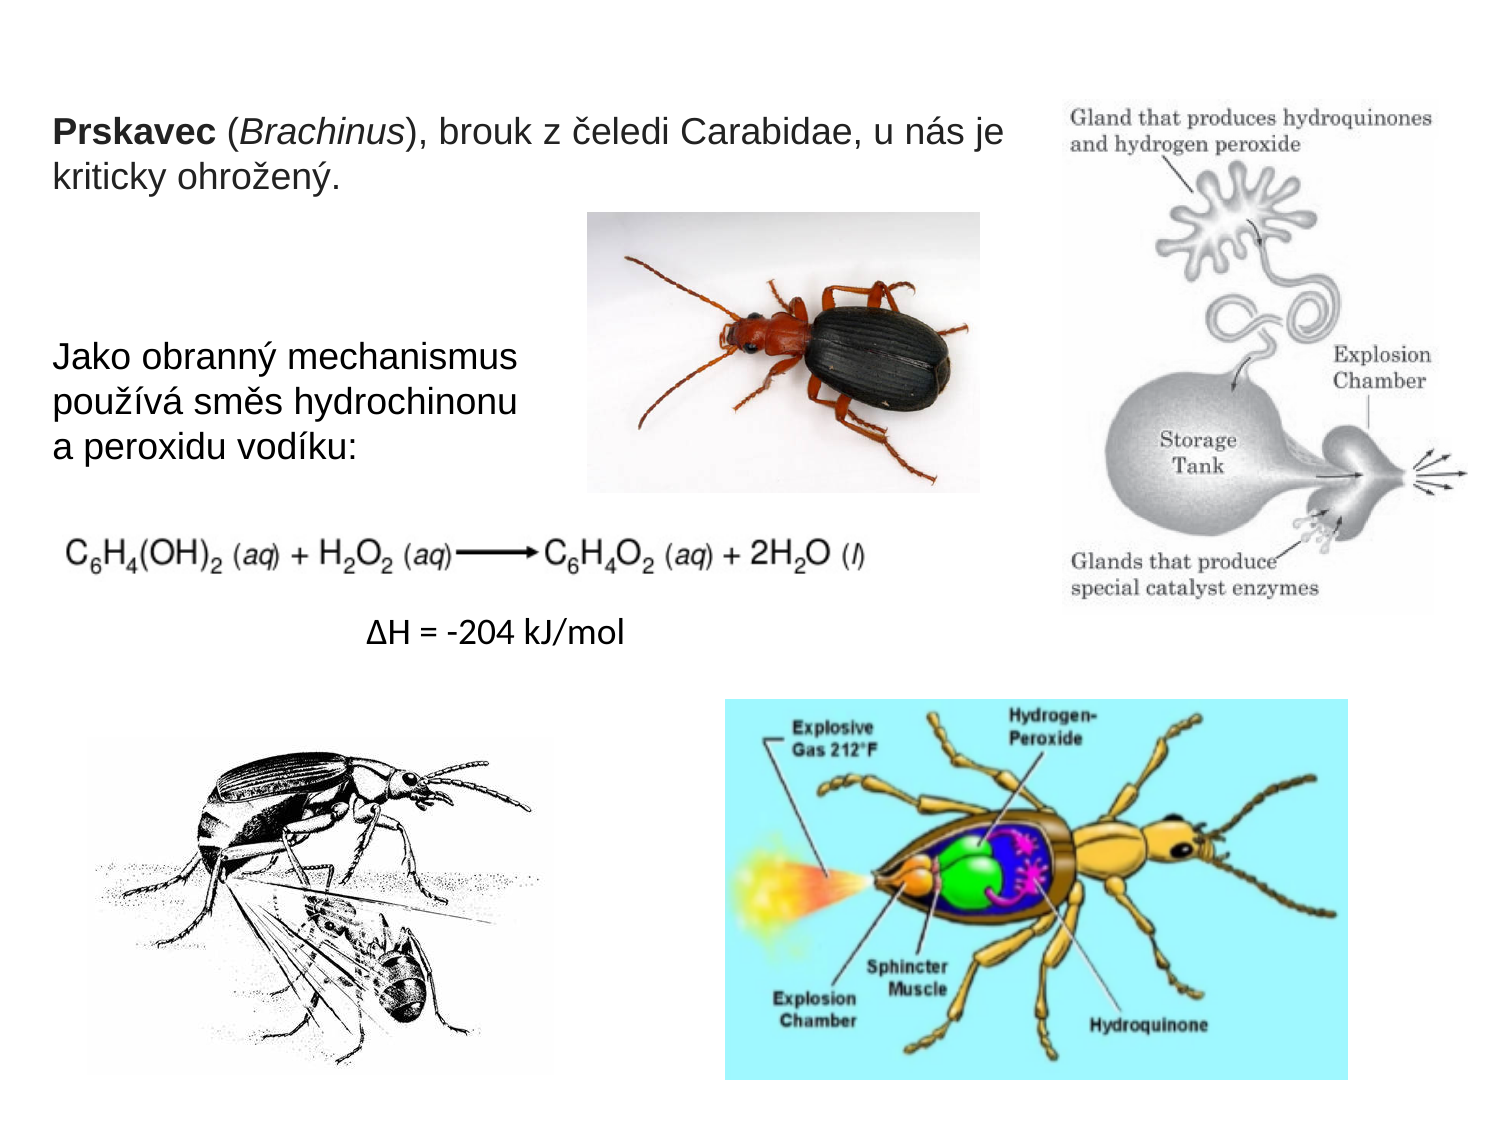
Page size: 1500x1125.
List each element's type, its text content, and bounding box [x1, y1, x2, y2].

picture [587, 212, 980, 493]
text_box ΔH = -204 kJ/mol [351, 599, 641, 660]
picture [724, 699, 1349, 1080]
picture [1062, 99, 1468, 615]
text_box Prskavec (Brachinus), brouk z čeledi Carabidae, u nás je kriticky ohrožený. [37, 99, 1025, 205]
picture [87, 737, 555, 1076]
picture [62, 524, 871, 582]
text_box Jako obranný mechanismus používá směs hydrochinonu a peroxidu vodíku: [37, 324, 538, 475]
